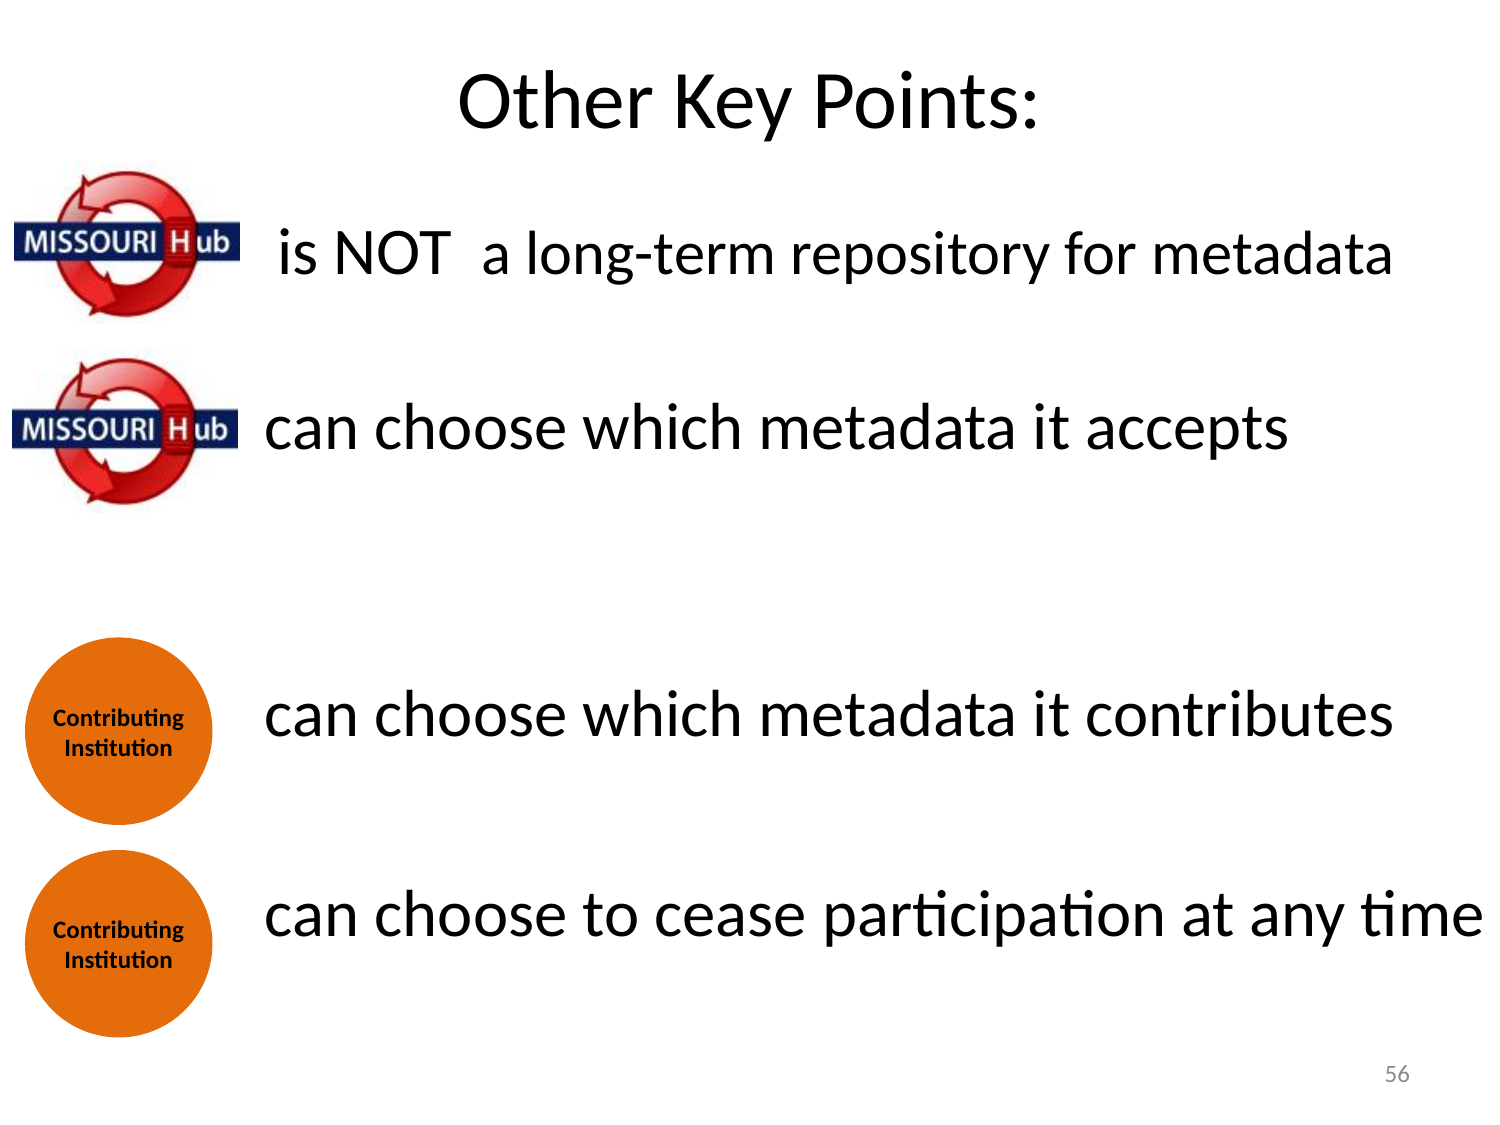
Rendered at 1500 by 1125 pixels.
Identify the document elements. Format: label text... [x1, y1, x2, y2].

list is NOT a long-term repository for metadata [262, 200, 1413, 400]
text_box can choose which metadata it accepts [249, 375, 1313, 575]
picture [12, 137, 240, 513]
slide_number 56 [1074, 1042, 1425, 1103]
text_box can choose which metadata it contributes [249, 662, 1450, 862]
text_box Contributing Institution [22, 847, 215, 1040]
text_box Contributing Institution [22, 635, 215, 828]
text_box can choose to cease participation at any time [249, 862, 1500, 1063]
title Other Key Points: [75, 0, 1425, 197]
